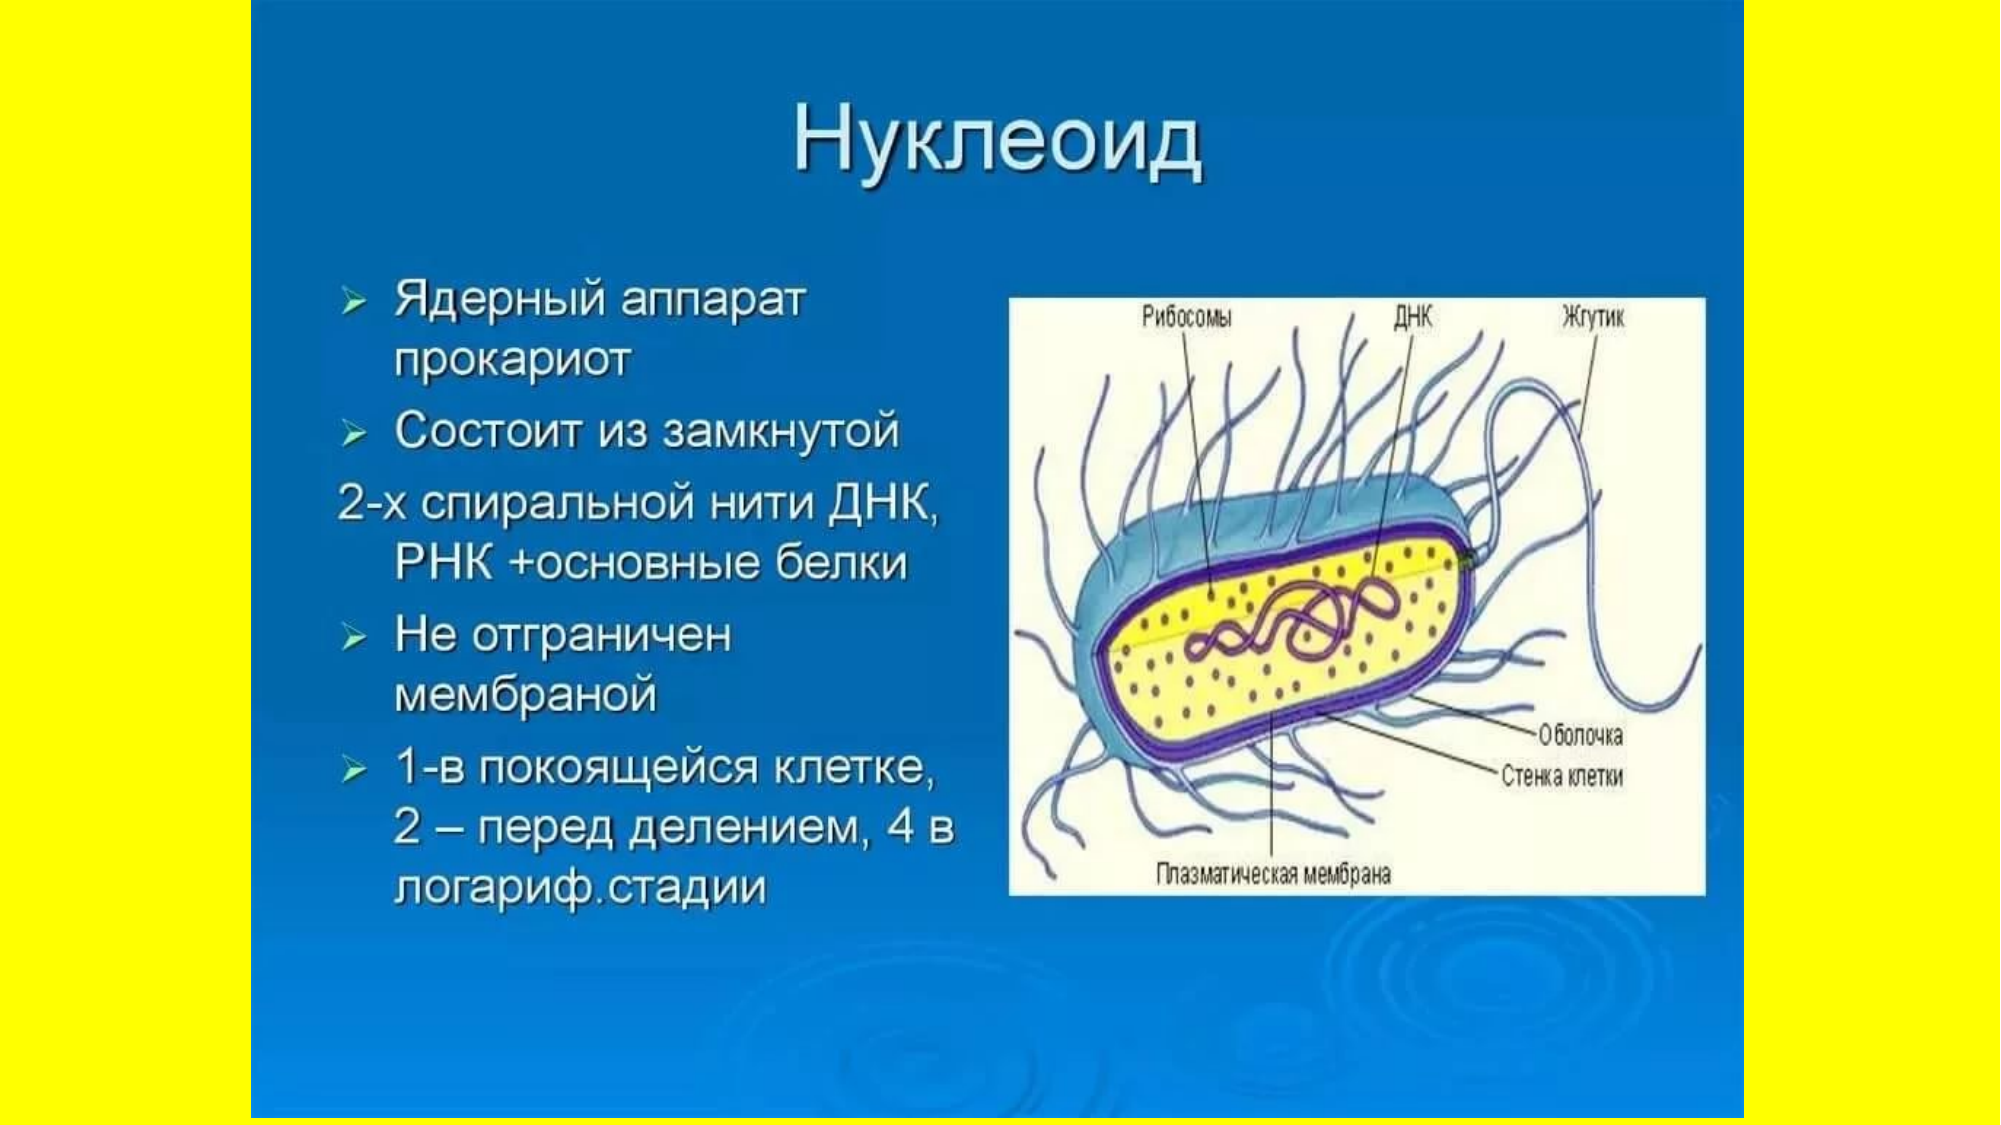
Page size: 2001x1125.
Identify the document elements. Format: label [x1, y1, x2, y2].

list [251, 0, 1744, 1118]
